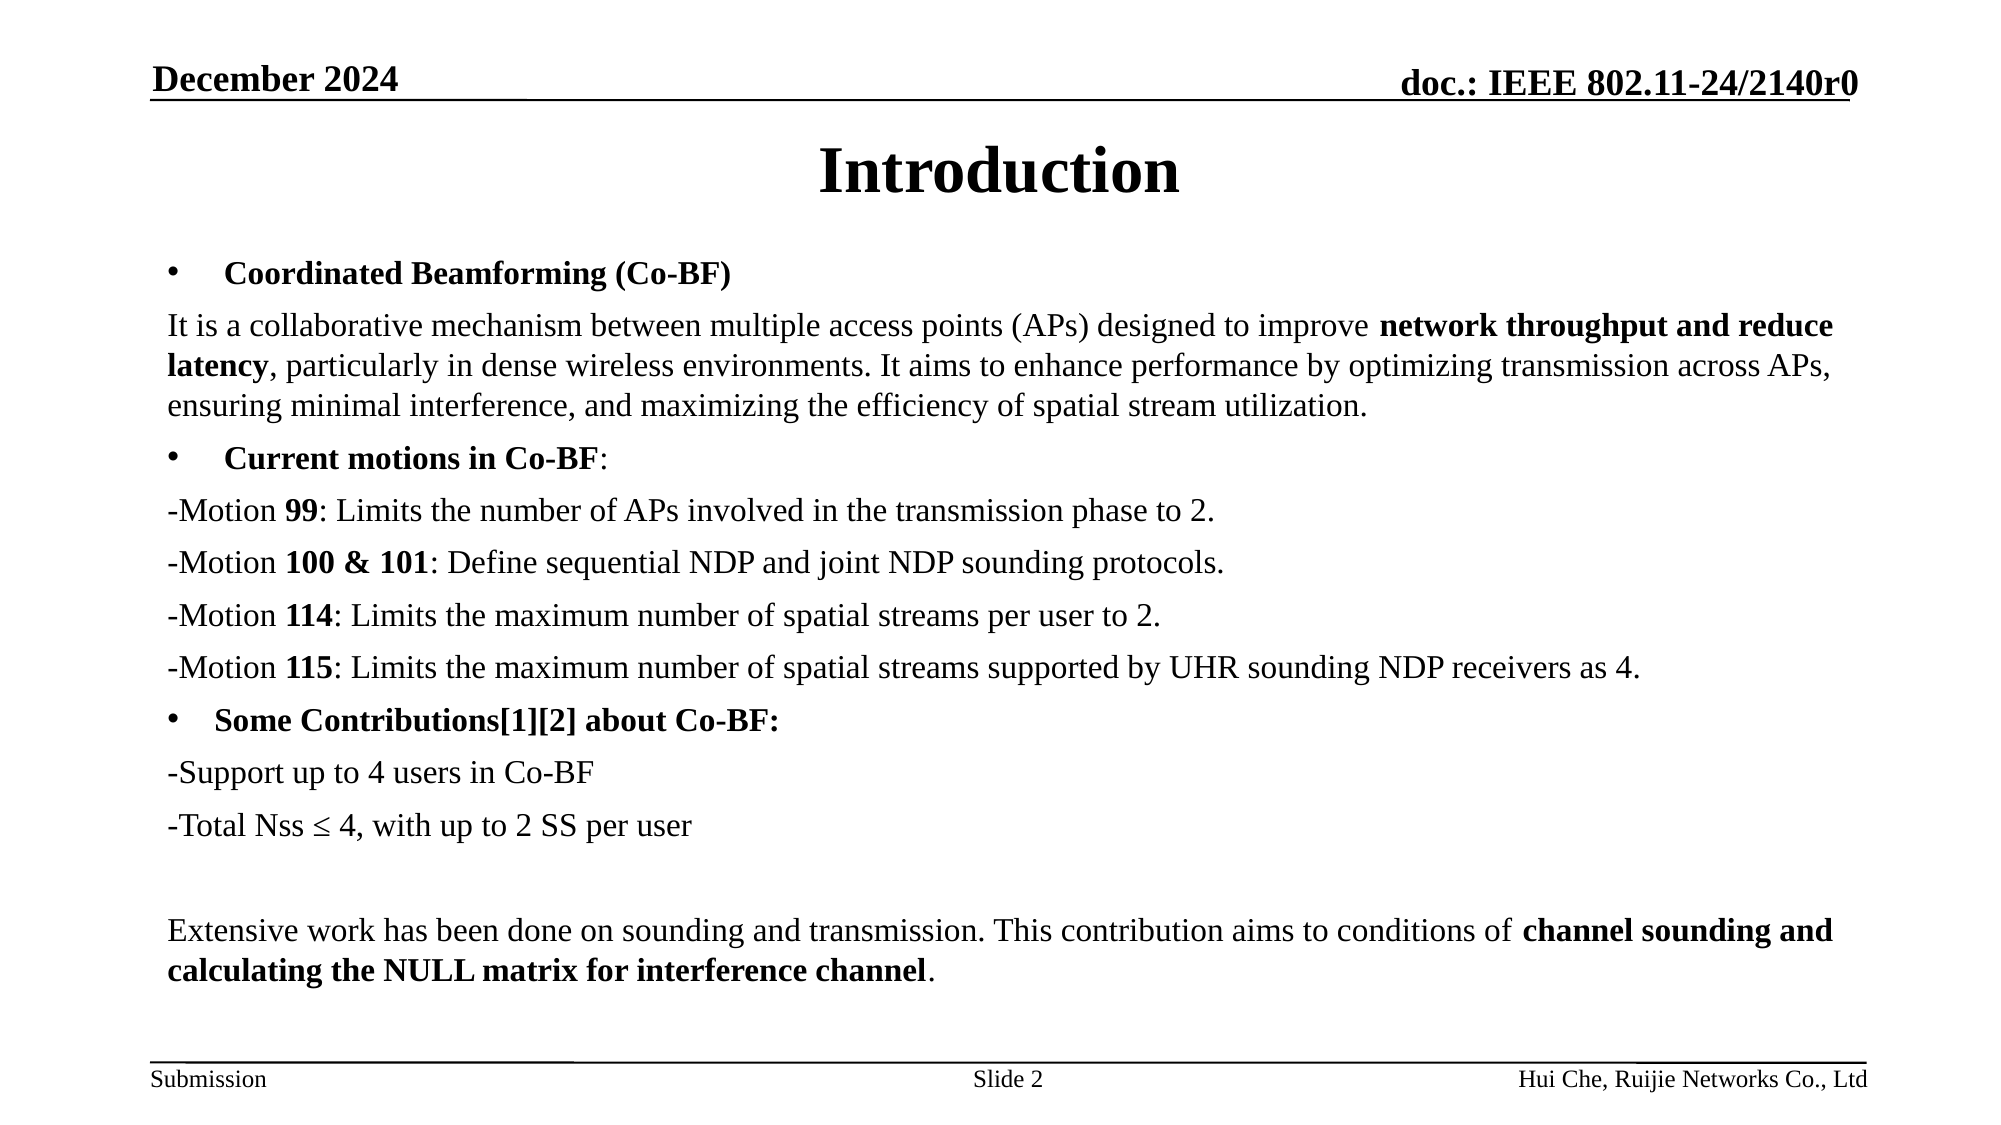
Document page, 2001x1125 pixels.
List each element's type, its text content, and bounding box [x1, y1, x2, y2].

slide_number Slide 2 [950, 1061, 1067, 1123]
list Coordinated Beamforming (Co-BF) It is a collaborative mechanism between multiple access points (APs) designed to improve network throughput and reduce latency, particularly in dense wireless environments. It aims to enhance performance by optimizing transmission across APs, ensuring minimal interference, and maximizing the efficiency of spatial stream utilization. Current motions in Co-BF: -Motion 99: Limits the number of APs involved in the transmission phase to 2. -Motion 100 & 101: Define sequential NDP and joint NDP sounding protocols. -Motion 114: Limits the maximum number of spatial streams per user to 2. -Motion 115: Limits the maximum number of spatial streams supported by UHR sounding NDP receivers as 4. Some Contributions[1][2] about Co-BF: -Support up to 4 users in Co-BF -Total Nss ≤ 4, with up to 2 SS per user Extensive work has been done on sounding and transmission. This contribution aims to conditions of channel sounding and calculating the NULL matrix for interference channel. [152, 243, 1893, 988]
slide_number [152, 54, 563, 100]
title Introduction [149, 77, 1851, 254]
footer Hui Che, Ruijie Networks Co., Ltd [1171, 1061, 1869, 1093]
